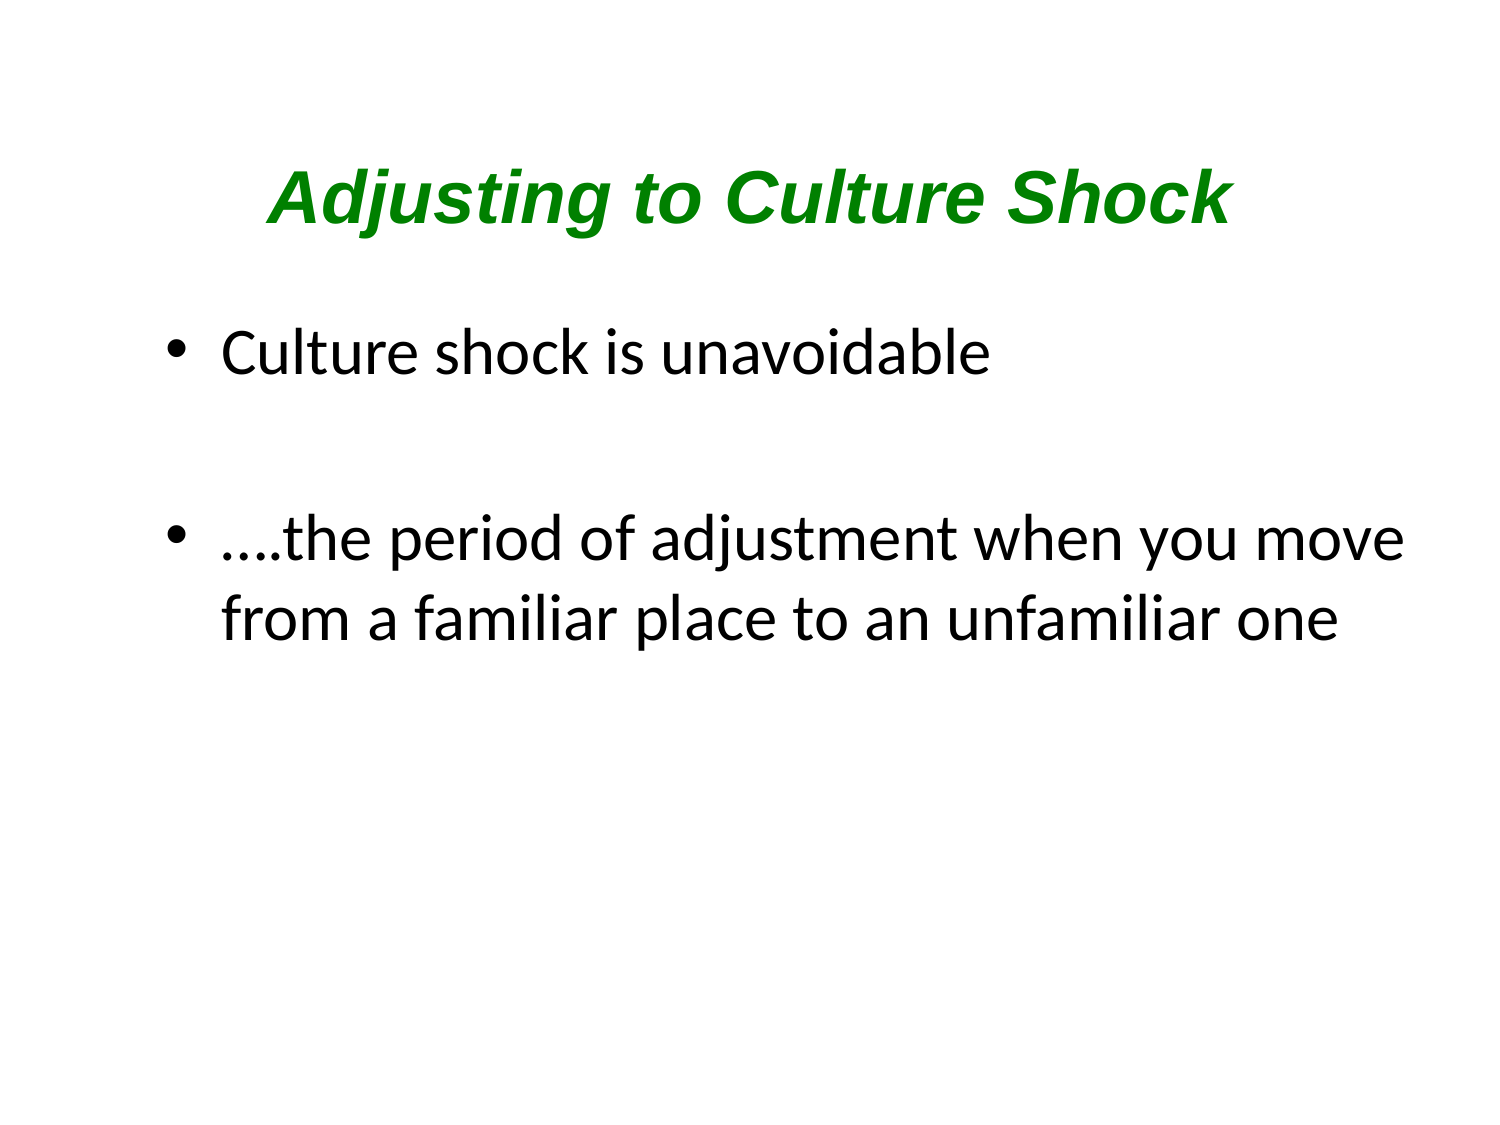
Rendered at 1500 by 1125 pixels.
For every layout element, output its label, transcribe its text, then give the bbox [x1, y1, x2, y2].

title Adjusting to Culture Shock [112, 99, 1388, 288]
list Culture shock is unavoidable ….the period of adjustment when you move from a familiar place to an unfamiliar one [149, 299, 1438, 914]
